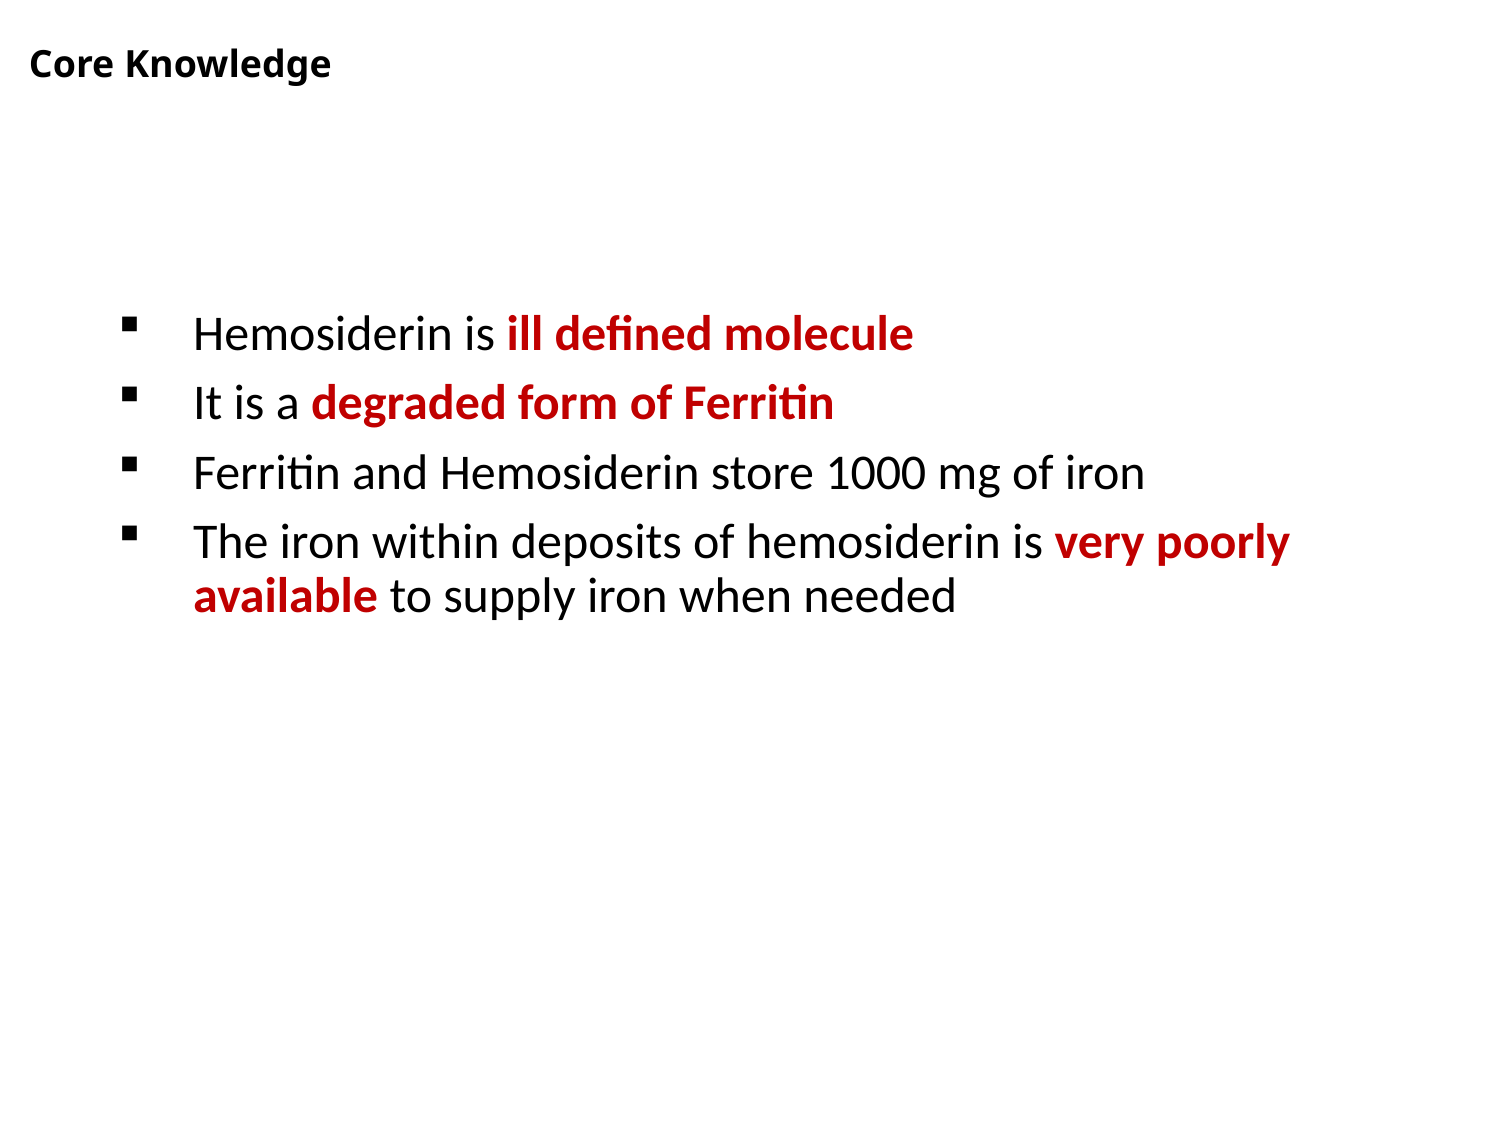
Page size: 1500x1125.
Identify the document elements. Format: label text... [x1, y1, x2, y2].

text_box Core Knowledge [0, 37, 862, 93]
list Hemosiderin is ill defined molecule It is a degraded form of Ferritin Ferritin and Hemosiderin store 1000 mg of iron The iron within deposits of hemosiderin is very poorly available to supply iron when needed [103, 299, 1397, 1014]
